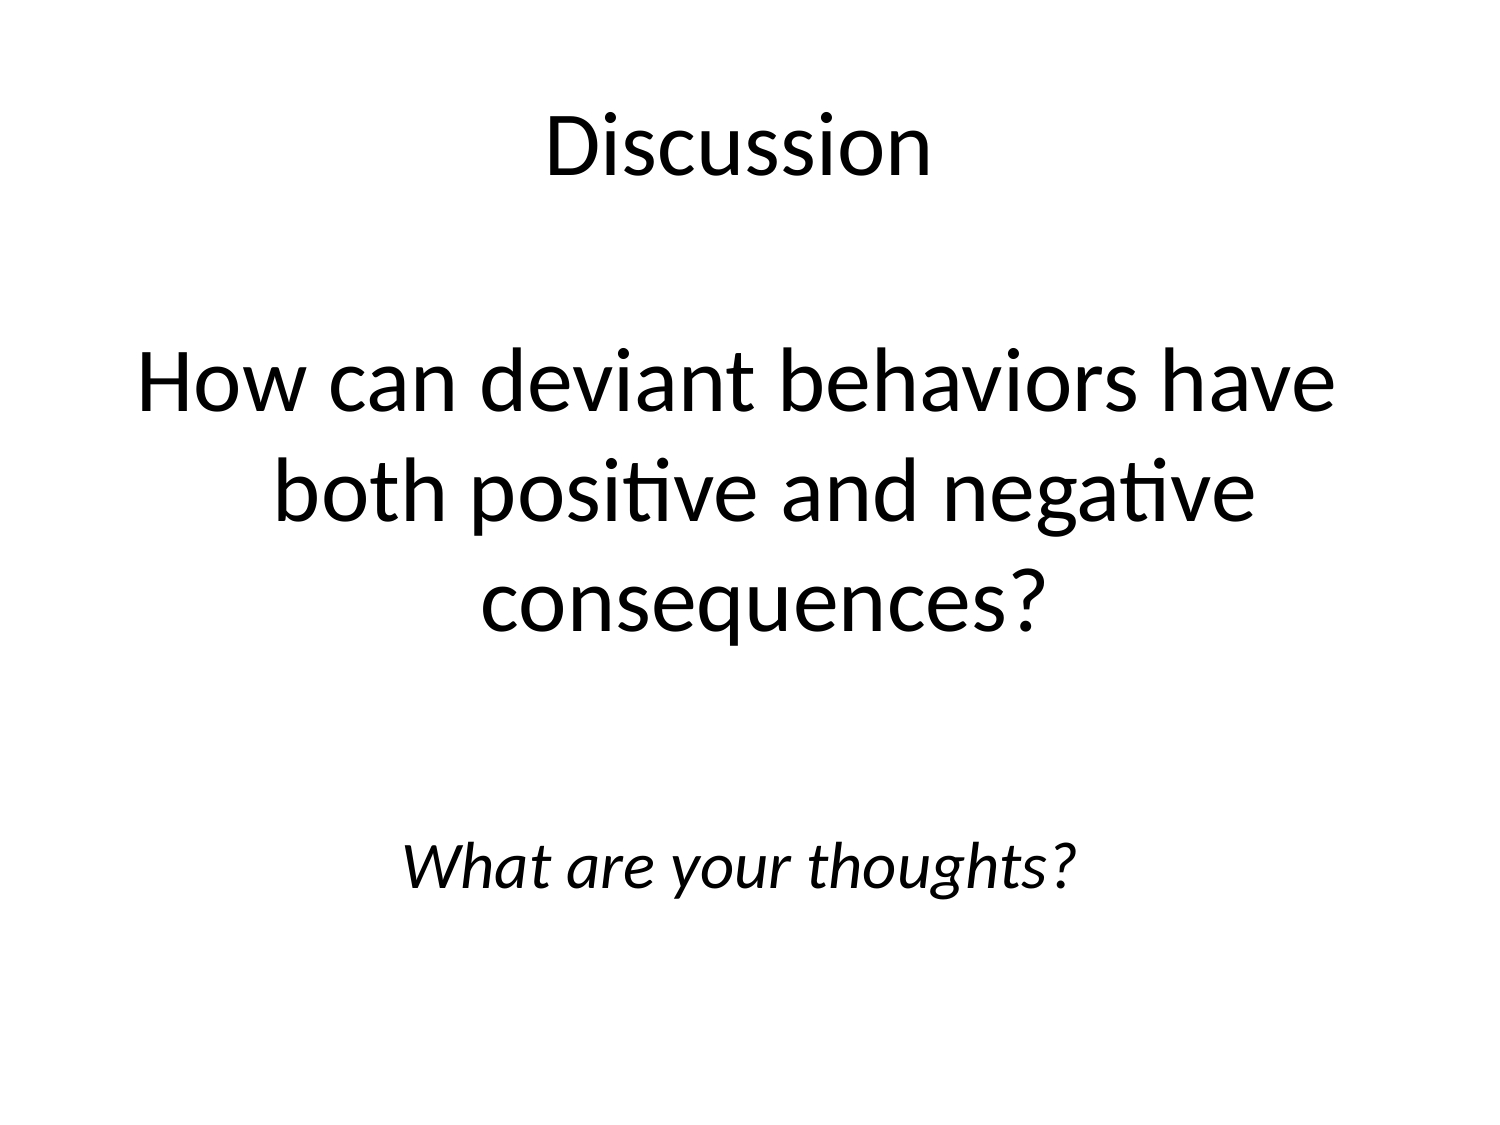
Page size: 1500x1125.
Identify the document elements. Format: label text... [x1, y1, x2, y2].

list How can deviant behaviors have both positive and negative consequences? What are your thoughts? [62, 312, 1413, 955]
title Discussion [75, 45, 1425, 233]
